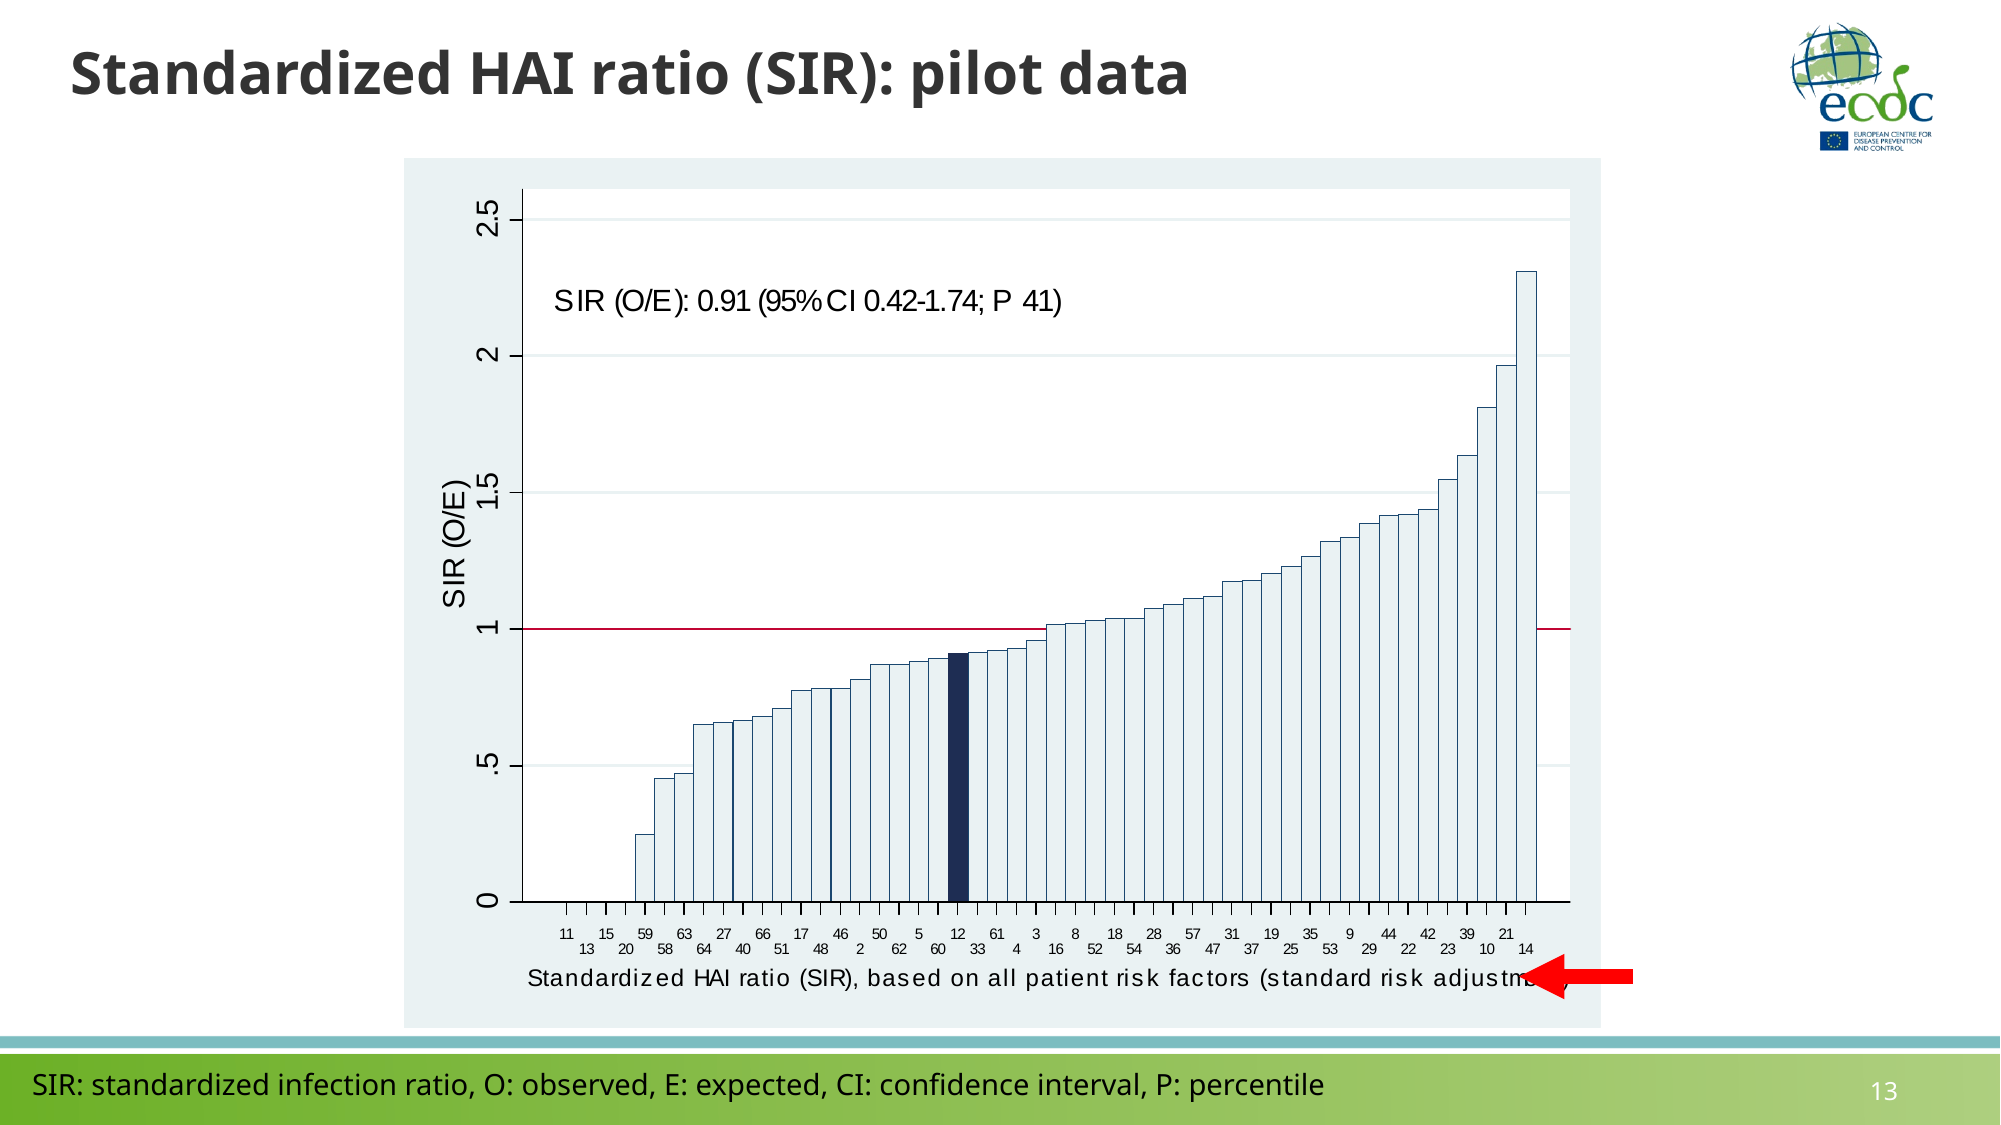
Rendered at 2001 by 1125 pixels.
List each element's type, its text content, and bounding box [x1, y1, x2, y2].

text_box SIR: standardized infection ratio, O: observed, E: expected, CI: confidence interval, P: percentile [17, 1062, 1615, 1110]
slide_number 13 [1494, 1062, 1914, 1123]
picture [0, 0, 2000, 1125]
title Standardized HAI ratio (SIR): pilot data [70, 44, 1764, 178]
